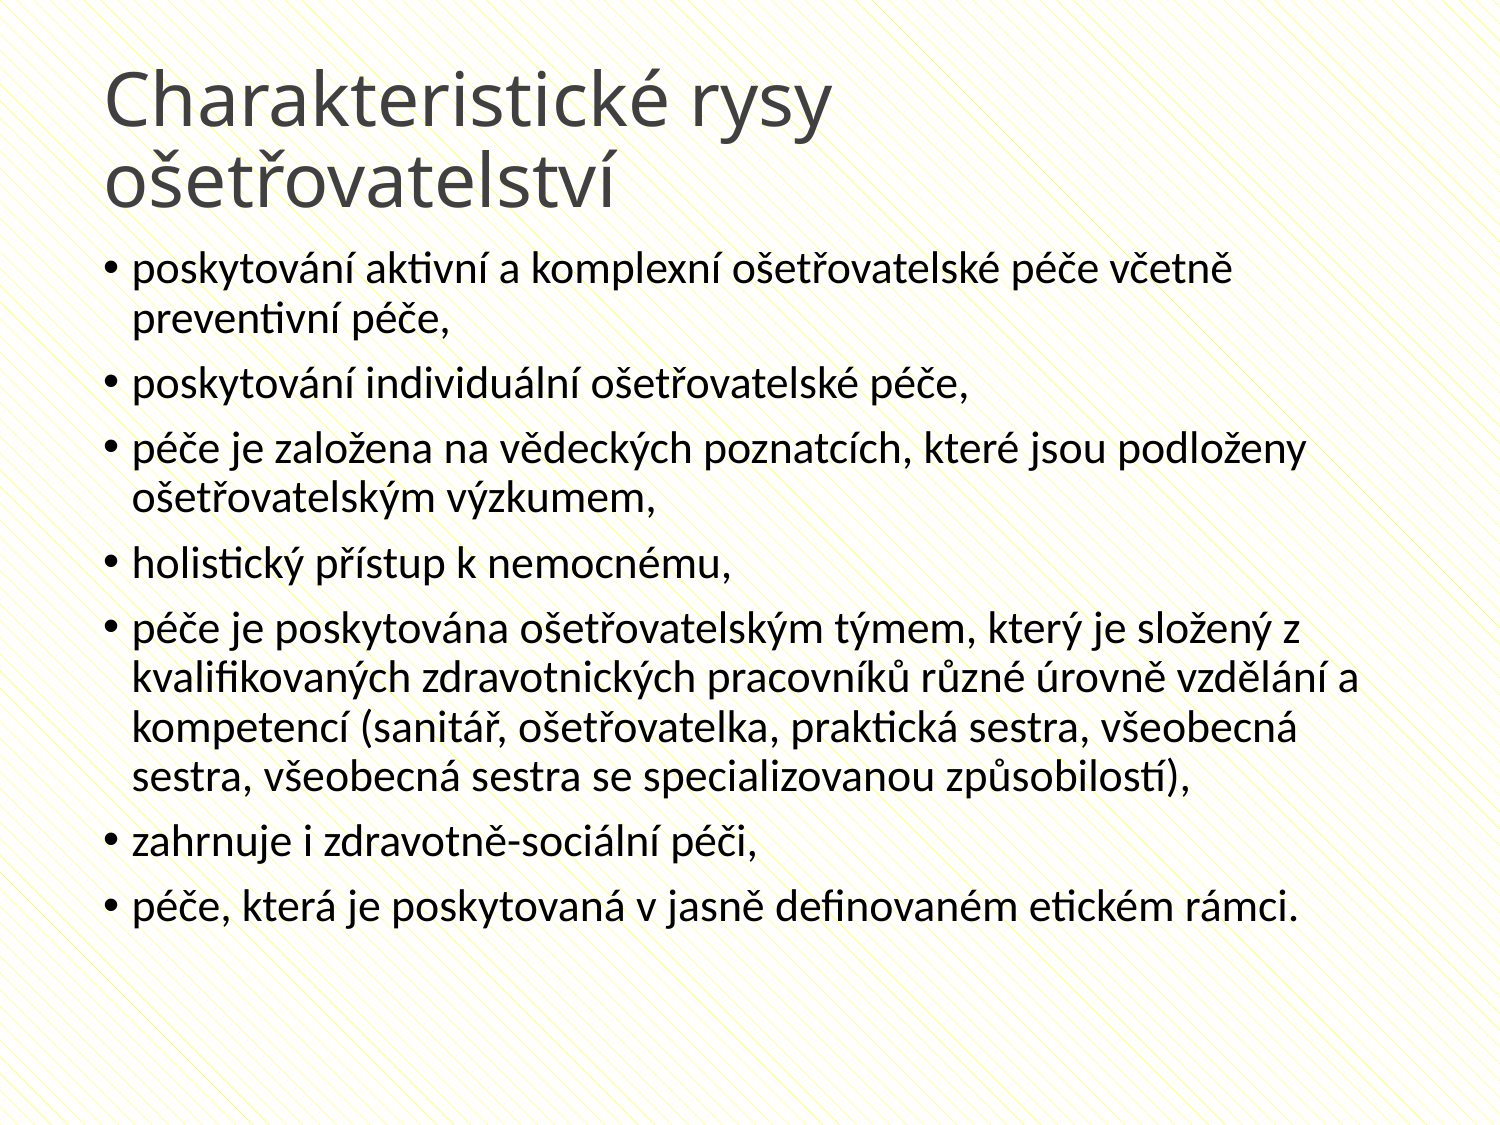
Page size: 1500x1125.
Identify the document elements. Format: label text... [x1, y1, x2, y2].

list poskytování aktivní a komplexní ošetřovatelské péče včetně preventivní péče, poskytování individuální ošetřovatelské péče, péče je založena na vědeckých poznatcích, které jsou podloženy ošetřovatelským výzkumem, holistický přístup k nemocnému, péče je poskytována ošetřovatelským týmem, který je složený z kvalifikovaných zdravotnických pracovníků různé úrovně vzdělání a kompetencí (sanitář, ošetřovatelka, praktická sestra, všeobecná sestra, všeobecná sestra se specializovanou způsobilostí), zahrnuje i zdravotně-sociální péči, péče, která je poskytovaná v jasně definovaném etickém rámci. [88, 236, 1436, 1035]
title Charakteristické rysy ošetřovatelství [88, 49, 1371, 236]
